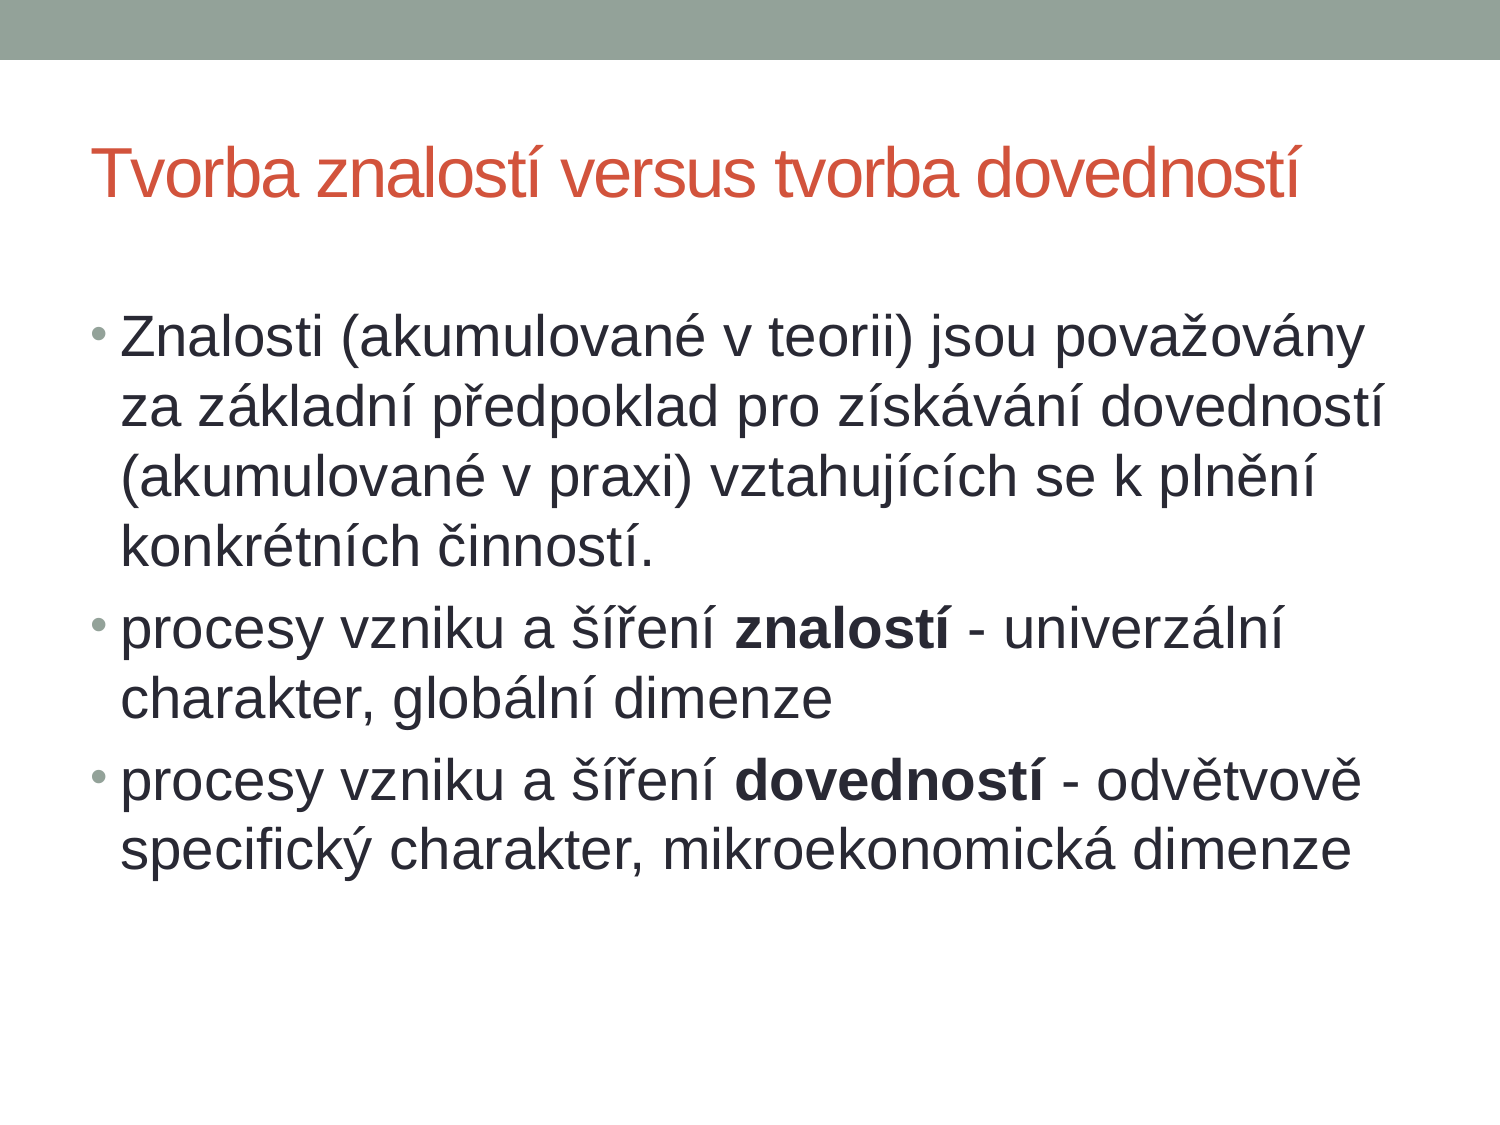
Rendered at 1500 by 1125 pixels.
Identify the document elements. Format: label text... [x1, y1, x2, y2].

title Tvorba znalostí versus tvorba dovedností [75, 87, 1425, 250]
list Znalosti (akumulované v teorii) jsou považovány za základní předpoklad pro získávání dovedností (akumulované v praxi) vztahujících se k plnění konkrétních činností. procesy vzniku a šíření znalostí - univerzální charakter, globální dimenze procesy vzniku a šíření dovedností - odvětvově specifický charakter, mikroekonomická dimenze [75, 290, 1425, 1063]
